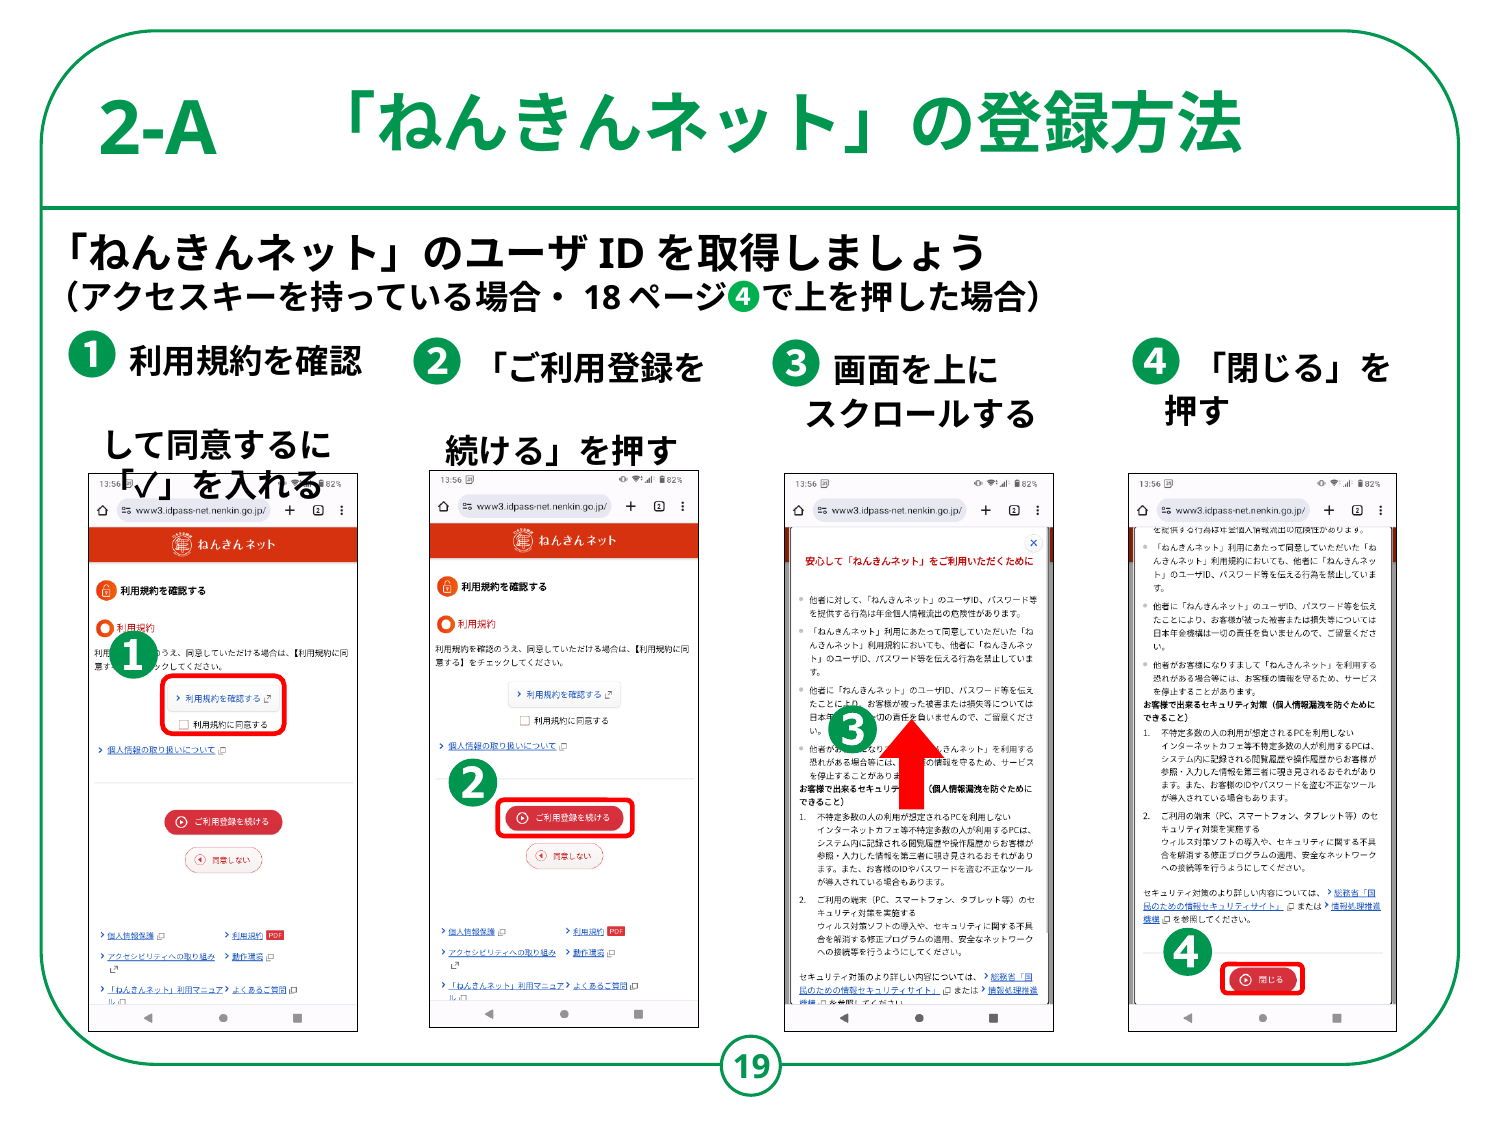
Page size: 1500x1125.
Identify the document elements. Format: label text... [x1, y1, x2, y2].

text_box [828, 705, 877, 754]
text_box 2-A [83, 90, 291, 179]
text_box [448, 758, 498, 807]
text_box 「ねんきんネット」の登録方法 [294, 82, 1259, 169]
text_box ❶利用規約を確認 して同意するに 「✓」を入れる [53, 316, 391, 512]
picture [1128, 473, 1397, 1032]
picture [88, 473, 358, 1032]
text_box ❷「ご利用登録を 続ける」を押す [397, 323, 743, 478]
text_box ❸画面を上に スクロールする [756, 325, 1065, 441]
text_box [109, 630, 158, 679]
text_box ❹「閉じる」を 押す [1116, 322, 1424, 438]
text_box 「ねんきんネット」のユーザIDを取得しましょう （アクセスキーを持っている場合・18ページ❹で上を押した場合） [31, 219, 1312, 324]
picture [784, 473, 1054, 1032]
picture [429, 469, 699, 1028]
